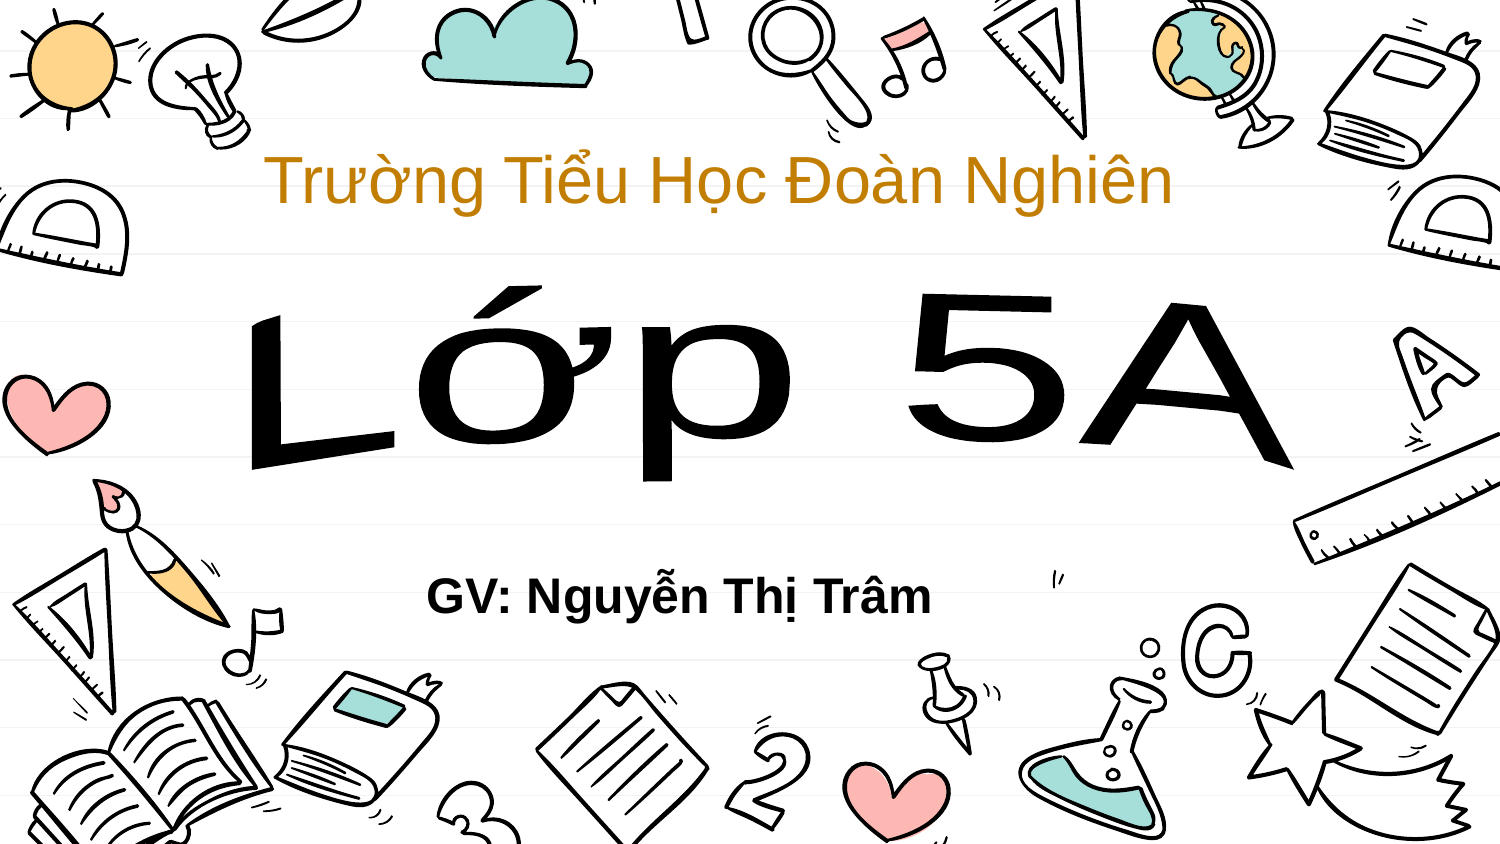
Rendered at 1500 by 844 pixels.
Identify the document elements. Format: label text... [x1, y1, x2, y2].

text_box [1392, 326, 1481, 430]
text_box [827, 761, 955, 844]
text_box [1316, 17, 1484, 170]
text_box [11, 547, 117, 721]
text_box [534, 681, 710, 844]
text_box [272, 670, 444, 826]
text_box GV: Nguyễn Thị Trâm [412, 556, 1297, 631]
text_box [0, 374, 115, 457]
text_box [8, 7, 141, 132]
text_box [1178, 602, 1268, 706]
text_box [1292, 431, 1500, 566]
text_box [723, 715, 822, 832]
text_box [137, 33, 252, 151]
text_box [91, 478, 232, 629]
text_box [742, 0, 878, 144]
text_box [220, 606, 285, 690]
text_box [916, 651, 1003, 756]
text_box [981, 0, 1088, 141]
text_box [0, 178, 134, 277]
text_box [1246, 689, 1473, 842]
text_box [881, 16, 947, 99]
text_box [436, 780, 529, 844]
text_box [1148, 0, 1296, 150]
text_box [27, 696, 282, 844]
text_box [260, 0, 381, 43]
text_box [1008, 637, 1175, 844]
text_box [1386, 174, 1500, 273]
text_box Trường Tiểu Học Đoàn Nghiên [178, 129, 1261, 225]
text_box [418, 0, 598, 89]
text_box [638, 0, 711, 45]
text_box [1333, 573, 1500, 737]
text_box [1052, 569, 1065, 589]
